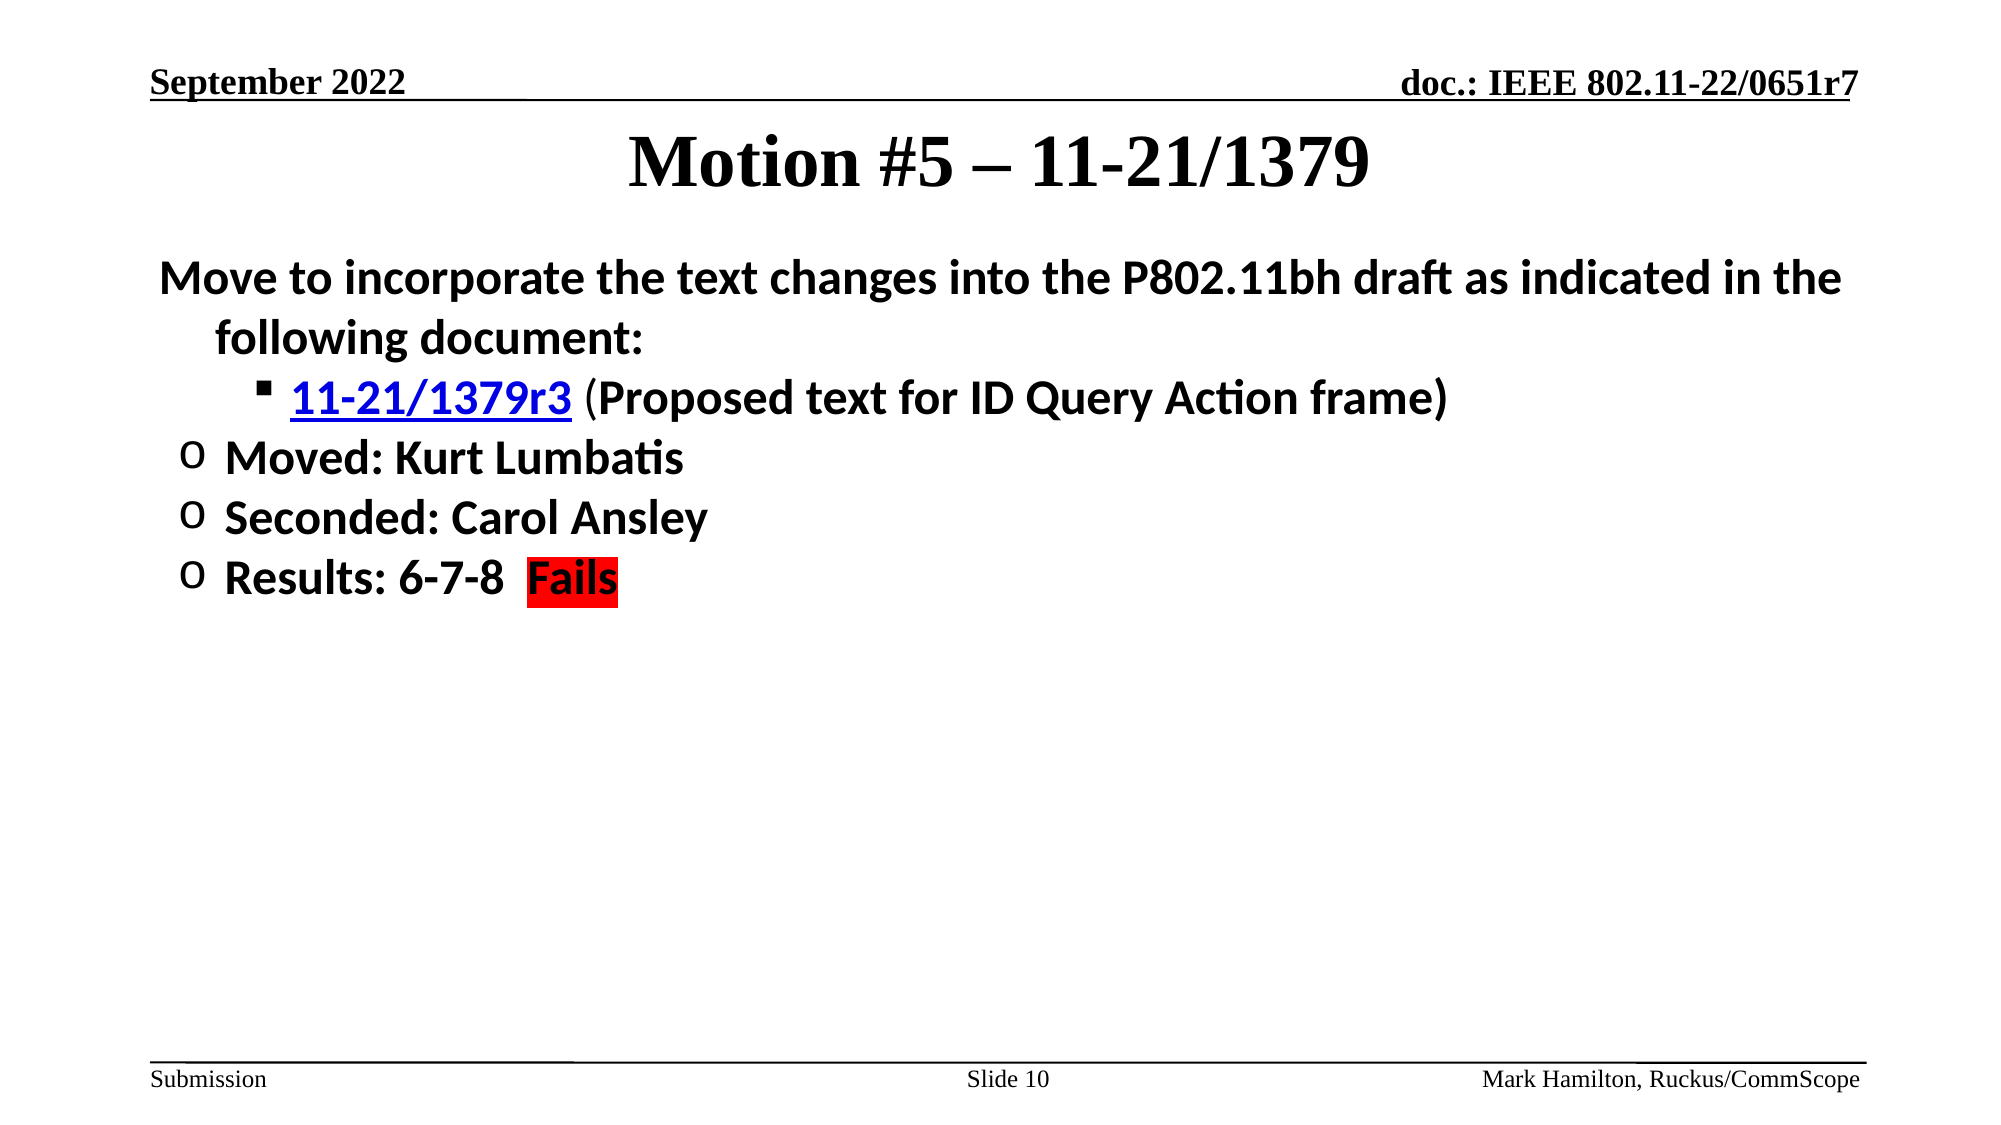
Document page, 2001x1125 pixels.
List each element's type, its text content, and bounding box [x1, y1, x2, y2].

slide_number Slide 10 [950, 1061, 1067, 1123]
title Motion #5 – 11-21/1379 [149, 112, 1850, 201]
list Move to incorporate the text changes into the P802.11bh draft as indicated in the following document: 11-21/1379r3 (Proposed text for ID Query Action frame) Moved: Kurt Lumbatis Seconded: Carol Ansley Results: 6-7-8 Fails [87, 237, 1926, 1063]
